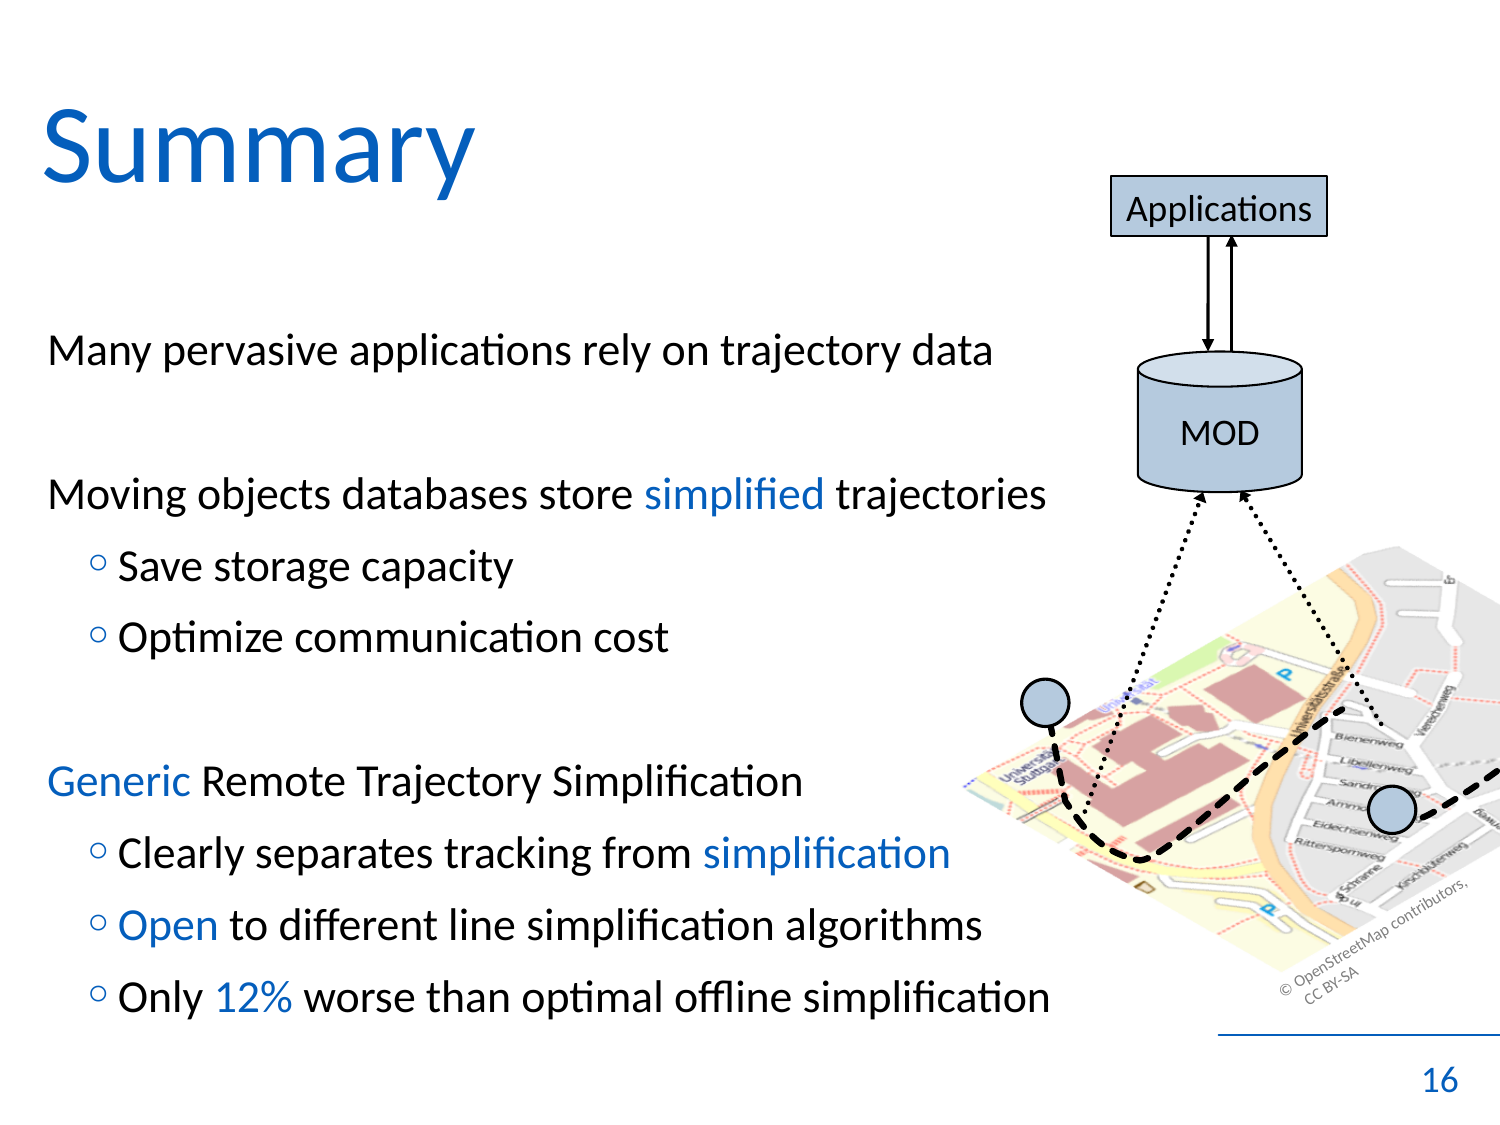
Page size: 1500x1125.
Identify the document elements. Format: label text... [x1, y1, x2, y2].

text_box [951, 175, 1500, 980]
list Many pervasive applications rely on trajectory data Moving objects databases store simplified trajectories Save storage capacity Optimize communication cost Generic Remote Trajectory Simplification Clearly separates tracking from simplification Open to different line simplification algorithms Only 12% worse than optimal offline simplification [11, 312, 1362, 1055]
title Summary [41, 70, 999, 239]
